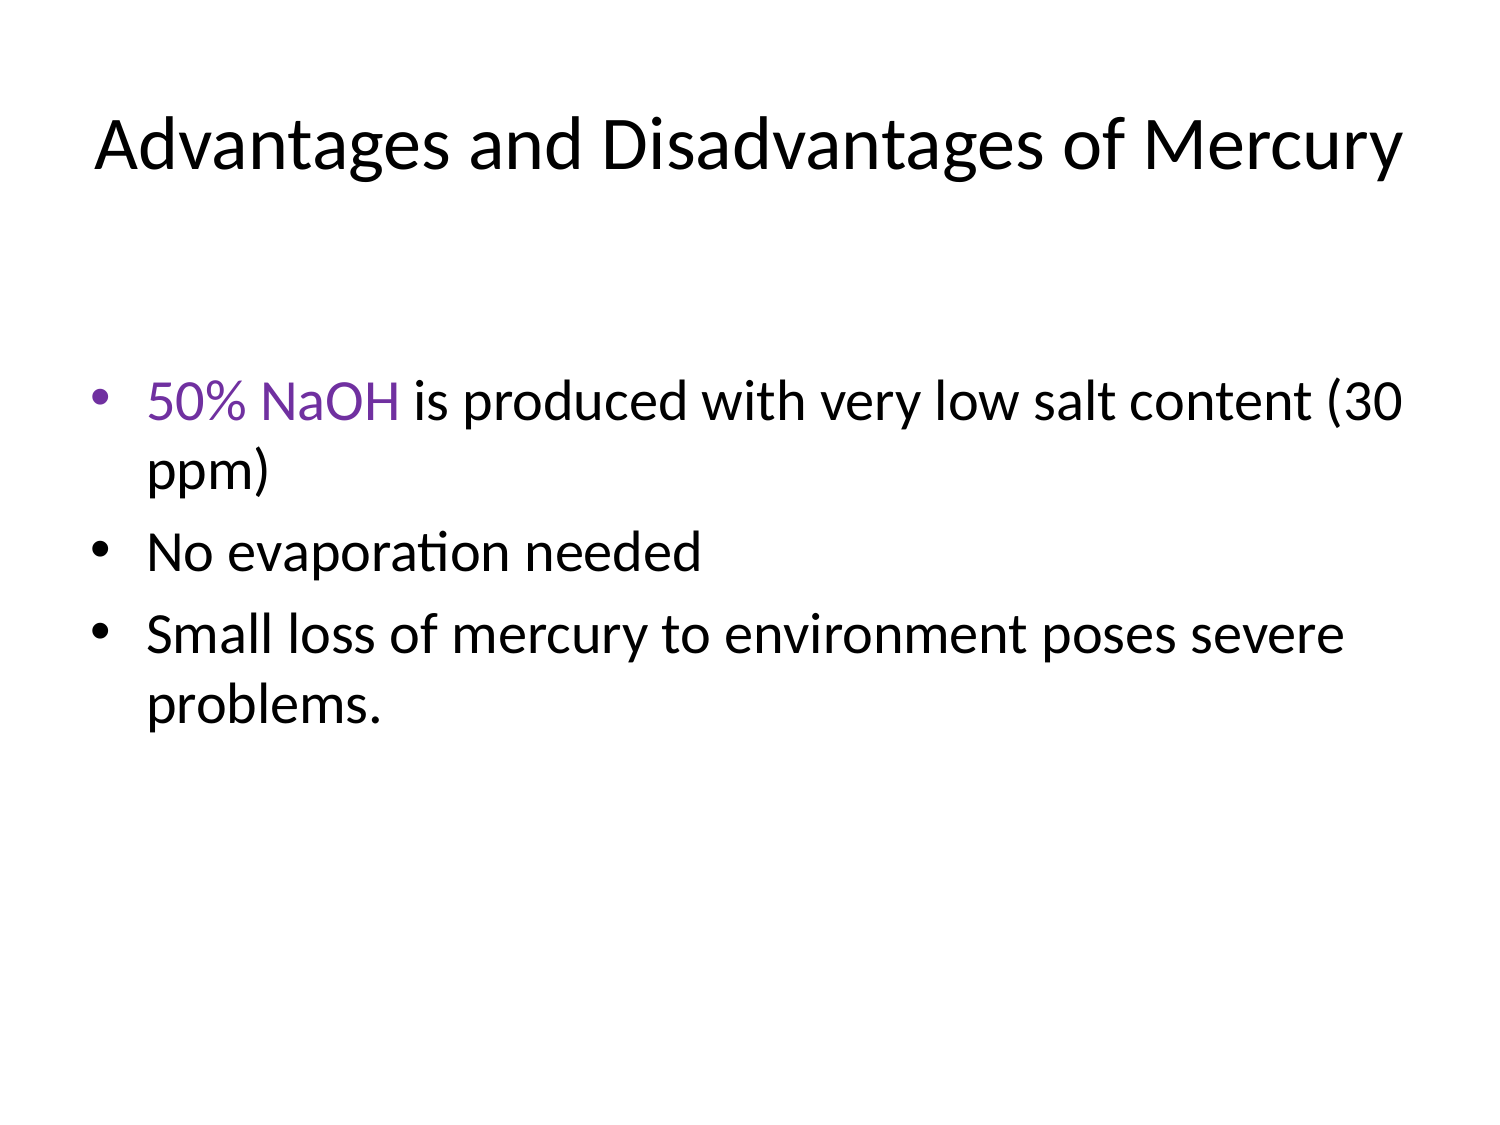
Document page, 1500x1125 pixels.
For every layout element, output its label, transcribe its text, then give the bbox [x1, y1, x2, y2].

title Advantages and Disadvantages of Mercury [75, 45, 1425, 233]
list 50% NaOH is produced with very low salt content (30 ppm) No evaporation needed Small loss of mercury to environment poses severe problems. [75, 262, 1425, 1005]
